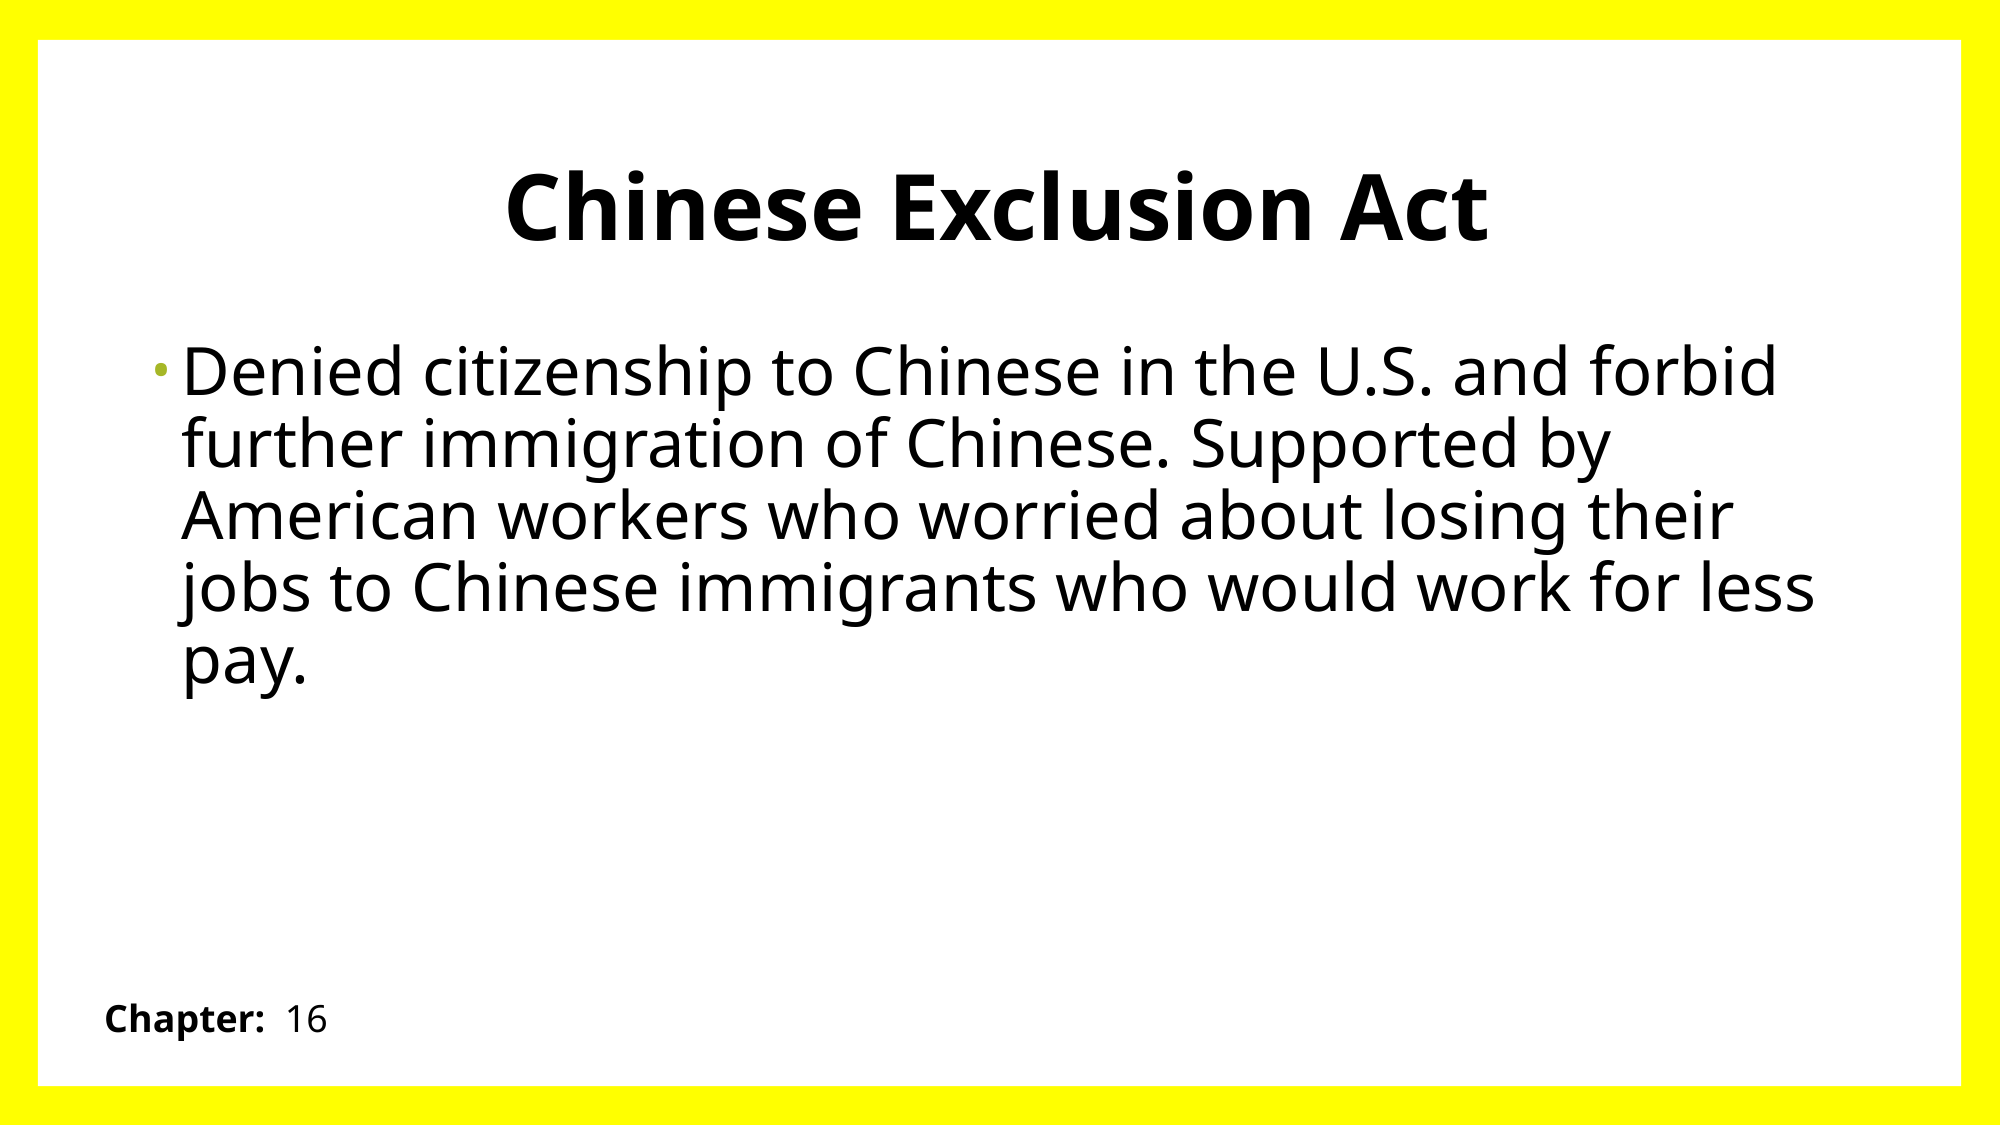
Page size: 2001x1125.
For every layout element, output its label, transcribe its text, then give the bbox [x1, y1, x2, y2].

title Chinese Exclusion Act [187, 99, 1808, 323]
list Denied citizenship to Chinese in the U.S. and forbid further immigration of Chinese. Supported by American workers who worried about losing their jobs to Chinese immigrants who would work for less pay. [129, 329, 1886, 926]
text_box Chapter: 16 [89, 987, 605, 1048]
